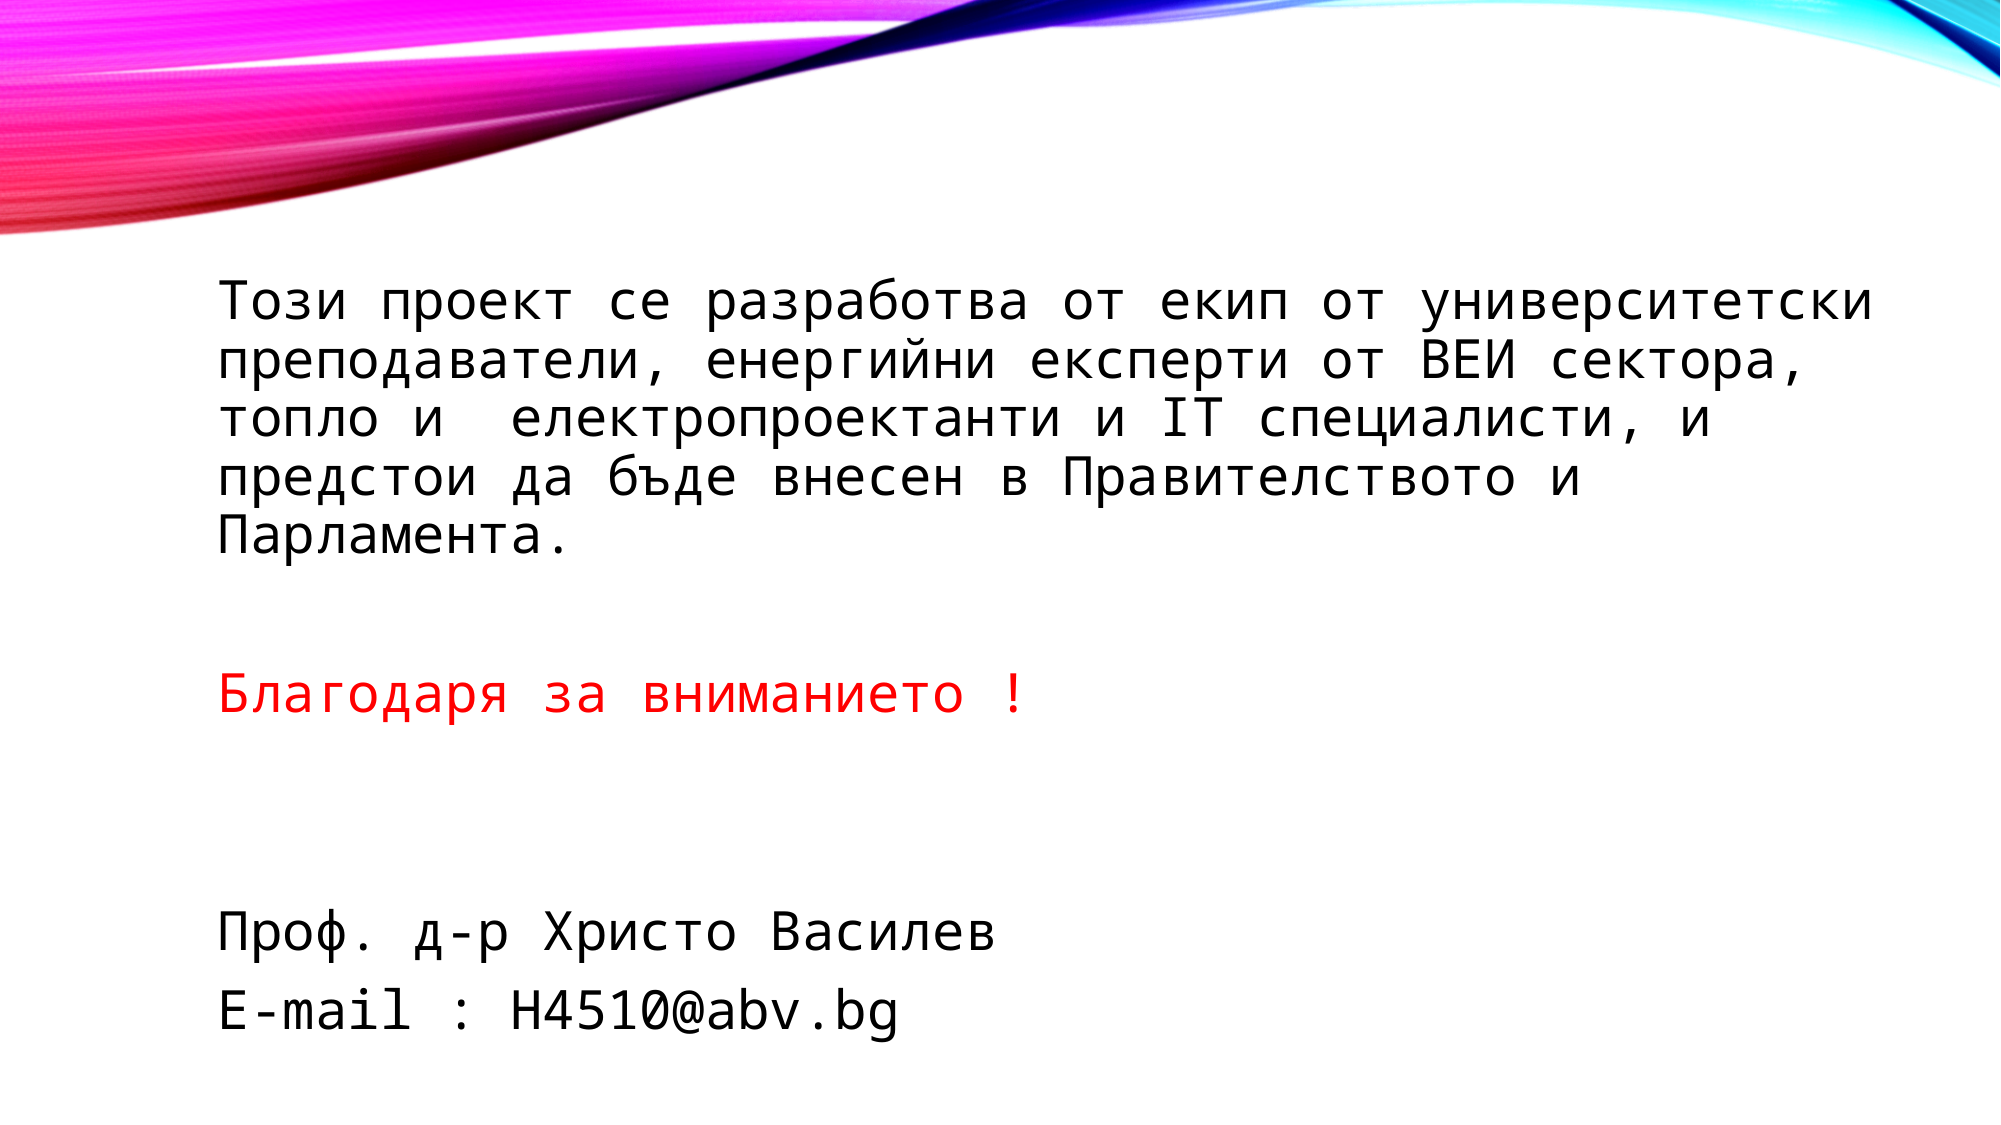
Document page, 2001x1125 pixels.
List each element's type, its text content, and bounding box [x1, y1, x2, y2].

list Този проект се разработва от екип от университетски преподаватели, енергийни експерти от ВЕИ сектора, топло и електропроектанти и IT специалисти, и предстои да бъде внесен в Правителството и Парламента. Благодаря за вниманието ! Проф. д-р Христо Василев E-mail : H4510@abv.bg [202, 265, 1928, 1125]
picture [0, 0, 2000, 237]
picture [1910, 0, 2000, 45]
picture [1890, 0, 2000, 75]
